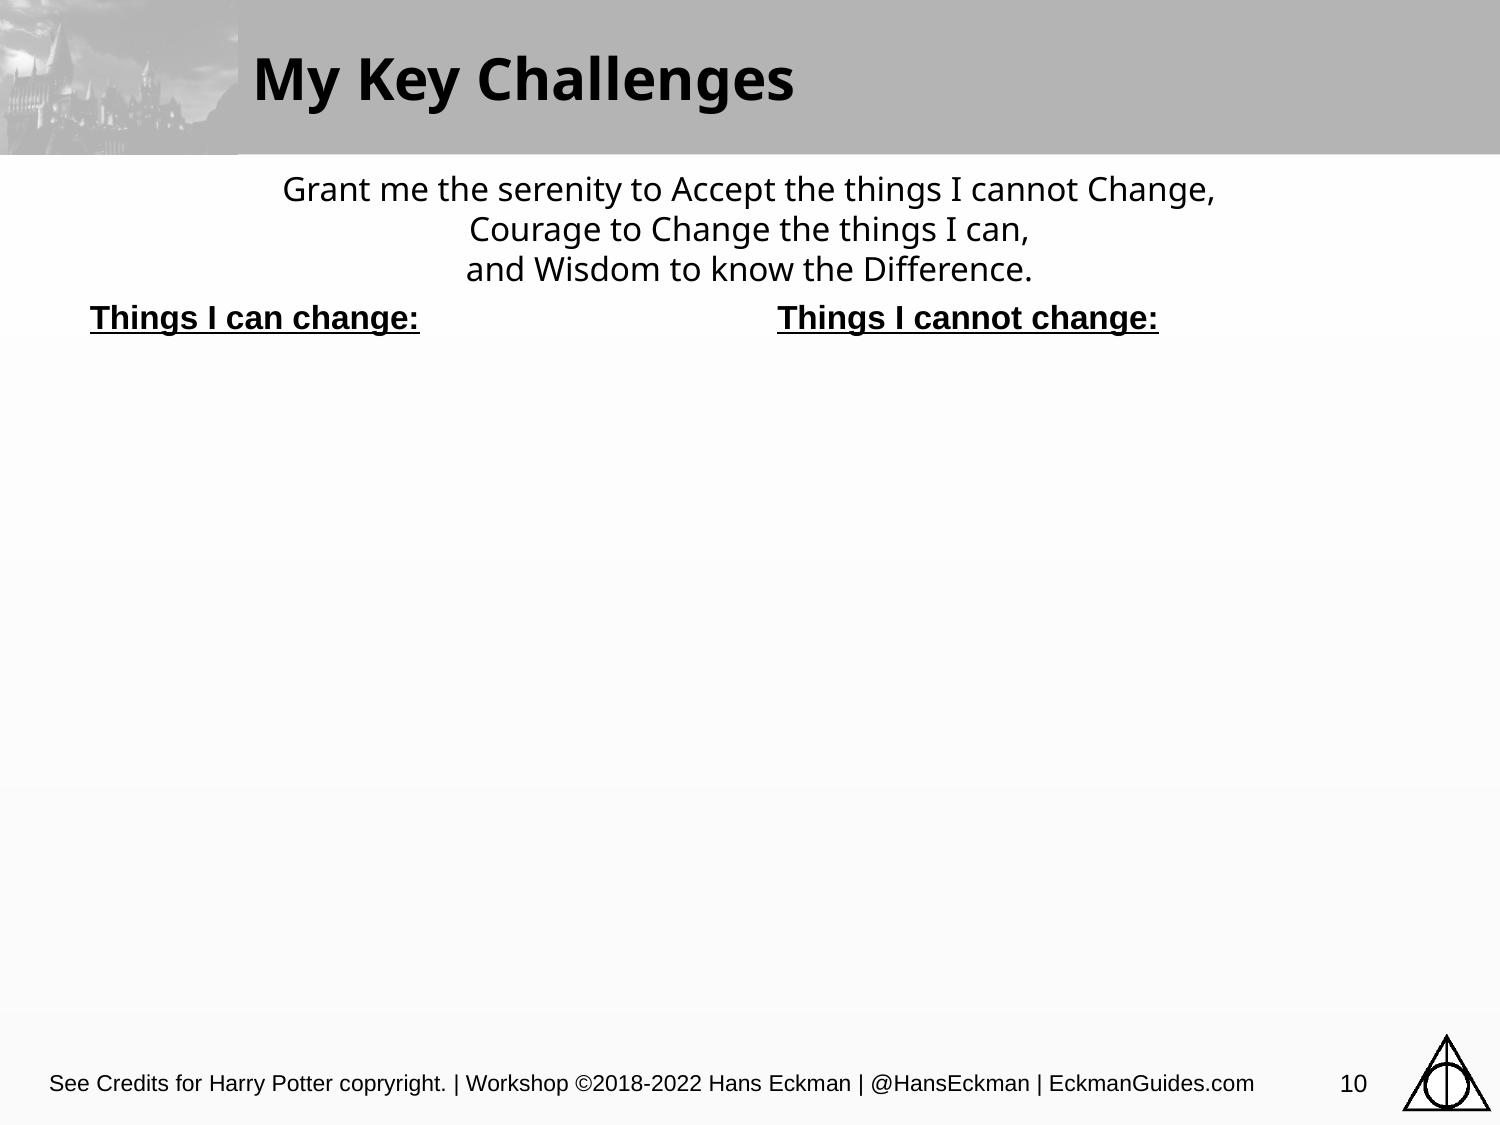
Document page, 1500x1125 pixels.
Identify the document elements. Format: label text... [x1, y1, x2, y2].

list Grant me the serenity to Accept the things I cannot Change, Courage to Change the things I can, and Wisdom to know the Difference. [75, 161, 1425, 288]
title My Key Challenges [237, 19, 1475, 135]
slide_number 10 [1307, 1062, 1400, 1103]
picture [1400, 1032, 1493, 1113]
footer See Credits for Harry Potter copryright. | Workshop ©2018-2022 Hans Eckman | @HansEckman | EckmanGuides.com [34, 1062, 1307, 1103]
